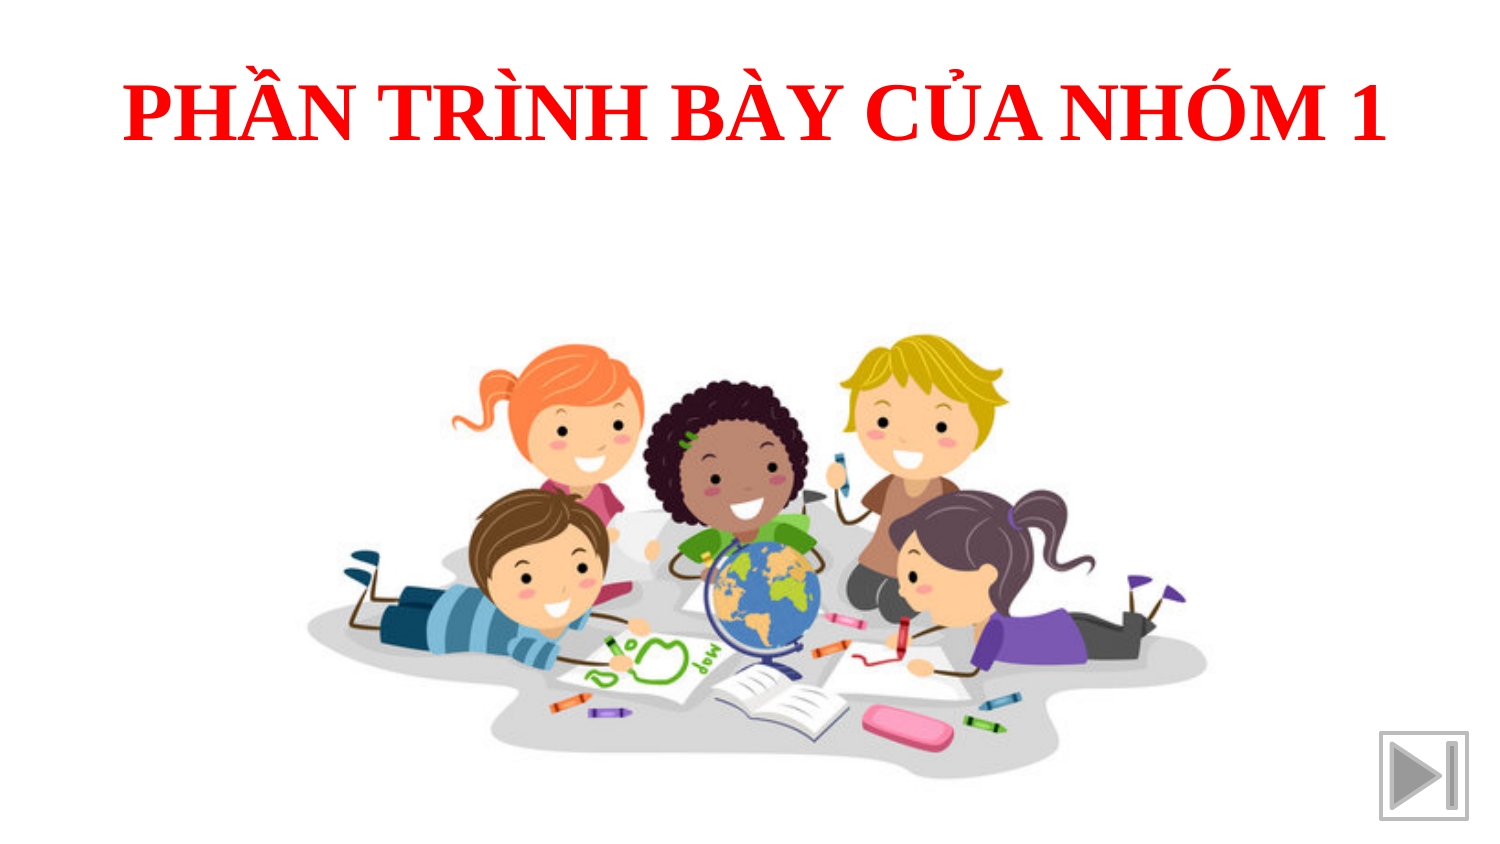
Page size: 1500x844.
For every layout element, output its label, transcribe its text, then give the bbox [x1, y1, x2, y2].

text_box PHẦN TRÌNH BÀY CỦA NHÓM 1 [46, 49, 1467, 165]
picture [279, 147, 1234, 807]
text_box [1379, 731, 1469, 821]
